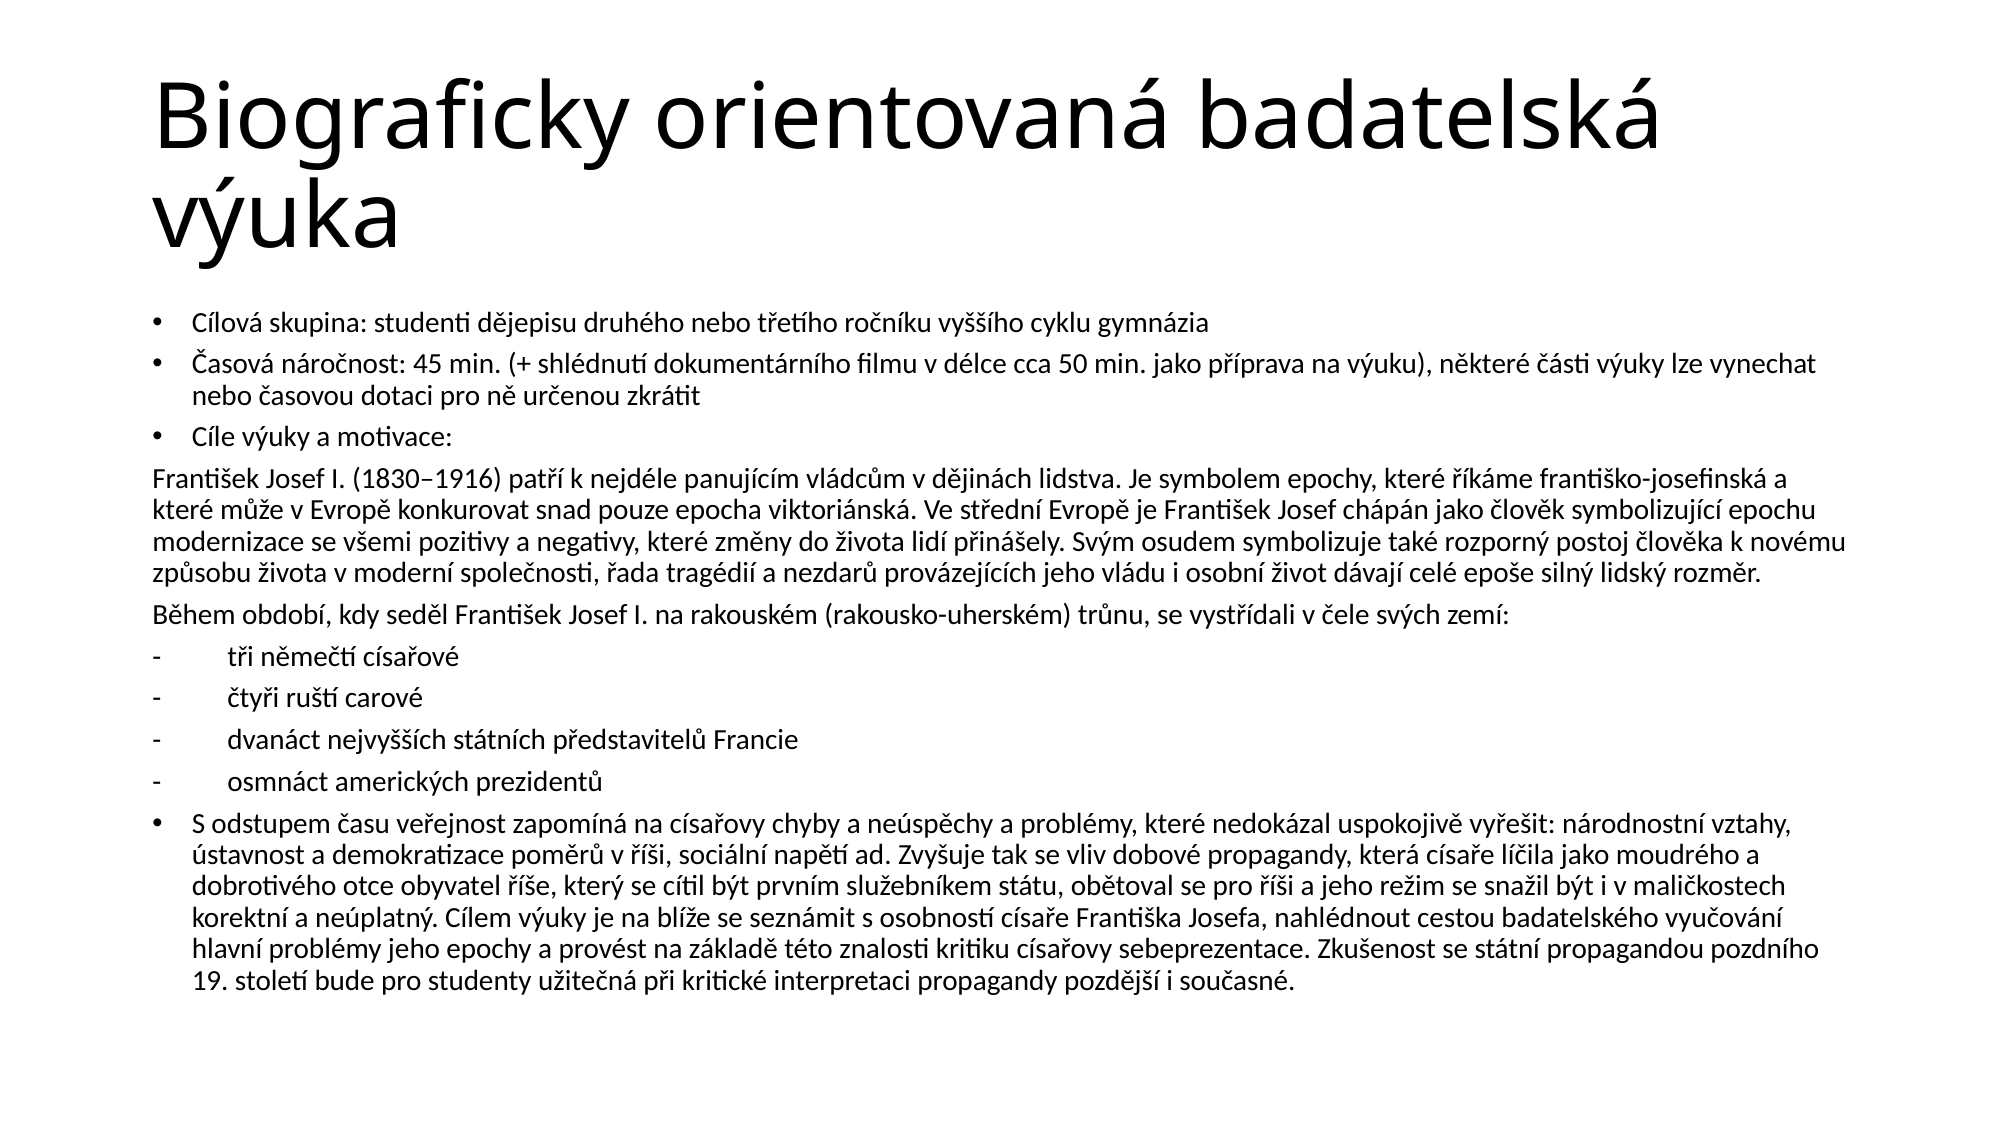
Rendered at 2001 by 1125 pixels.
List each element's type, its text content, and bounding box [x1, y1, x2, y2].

list Cílová skupina: studenti dějepisu druhého nebo třetího ročníku vyššího cyklu gymnázia Časová náročnost: 45 min. (+ shlédnutí dokumentárního filmu v délce cca 50 min. jako příprava na výuku), některé části výuky lze vynechat nebo časovou dotaci pro ně určenou zkrátit Cíle výuky a motivace: František Josef I. (1830–1916) patří k nejdéle panujícím vládcům v dějinách lidstva. Je symbolem epochy, které říkáme františko-josefinská a které může v Evropě konkurovat snad pouze epocha viktoriánská. Ve střední Evropě je František Josef chápán jako člověk symbolizující epochu modernizace se všemi pozitivy a negativy, které změny do života lidí přinášely. Svým osudem symbolizuje také rozporný postoj člověka k novému způsobu života v moderní společnosti, řada tragédií a nezdarů provázejících jeho vládu i osobní život dávají celé epoše silný lidský rozměr. Během období, kdy seděl František Josef I. na rakouském (rakousko-uherském) trůnu, se vystřídali v čele svých zemí: - tři němečtí císařové - čtyři ruští carové - dvanáct nejvyšších státních představitelů Francie - osmnáct amerických prezidentů S odstupem času veřejnost zapomíná na císařovy chyby a neúspěchy a problémy, které nedokázal uspokojivě vyřešit: národnostní vztahy, ústavnost a demokratizace poměrů v říši, sociální napětí ad. Zvyšuje tak se vliv dobové propagandy, která císaře líčila jako moudrého a dobrotivého otce obyvatel říše, který se cítil být prvním služebníkem státu, obětoval se pro říši a jeho režim se snažil být i v maličkostech korektní a neúplatný. Cílem výuky je na blíže se seznámit s osobností císaře Františka Josefa, nahlédnout cestou badatelského vyučování hlavní problémy jeho epochy a provést na základě této znalosti kritiku císařovy sebeprezentace. Zkušenost se státní propagandou pozdního 19. století bude pro studenty užitečná při kritické interpretaci propagandy pozdější i současné. [137, 299, 1863, 1014]
title Biograficky orientovaná badatelská výuka [137, 59, 1863, 278]
